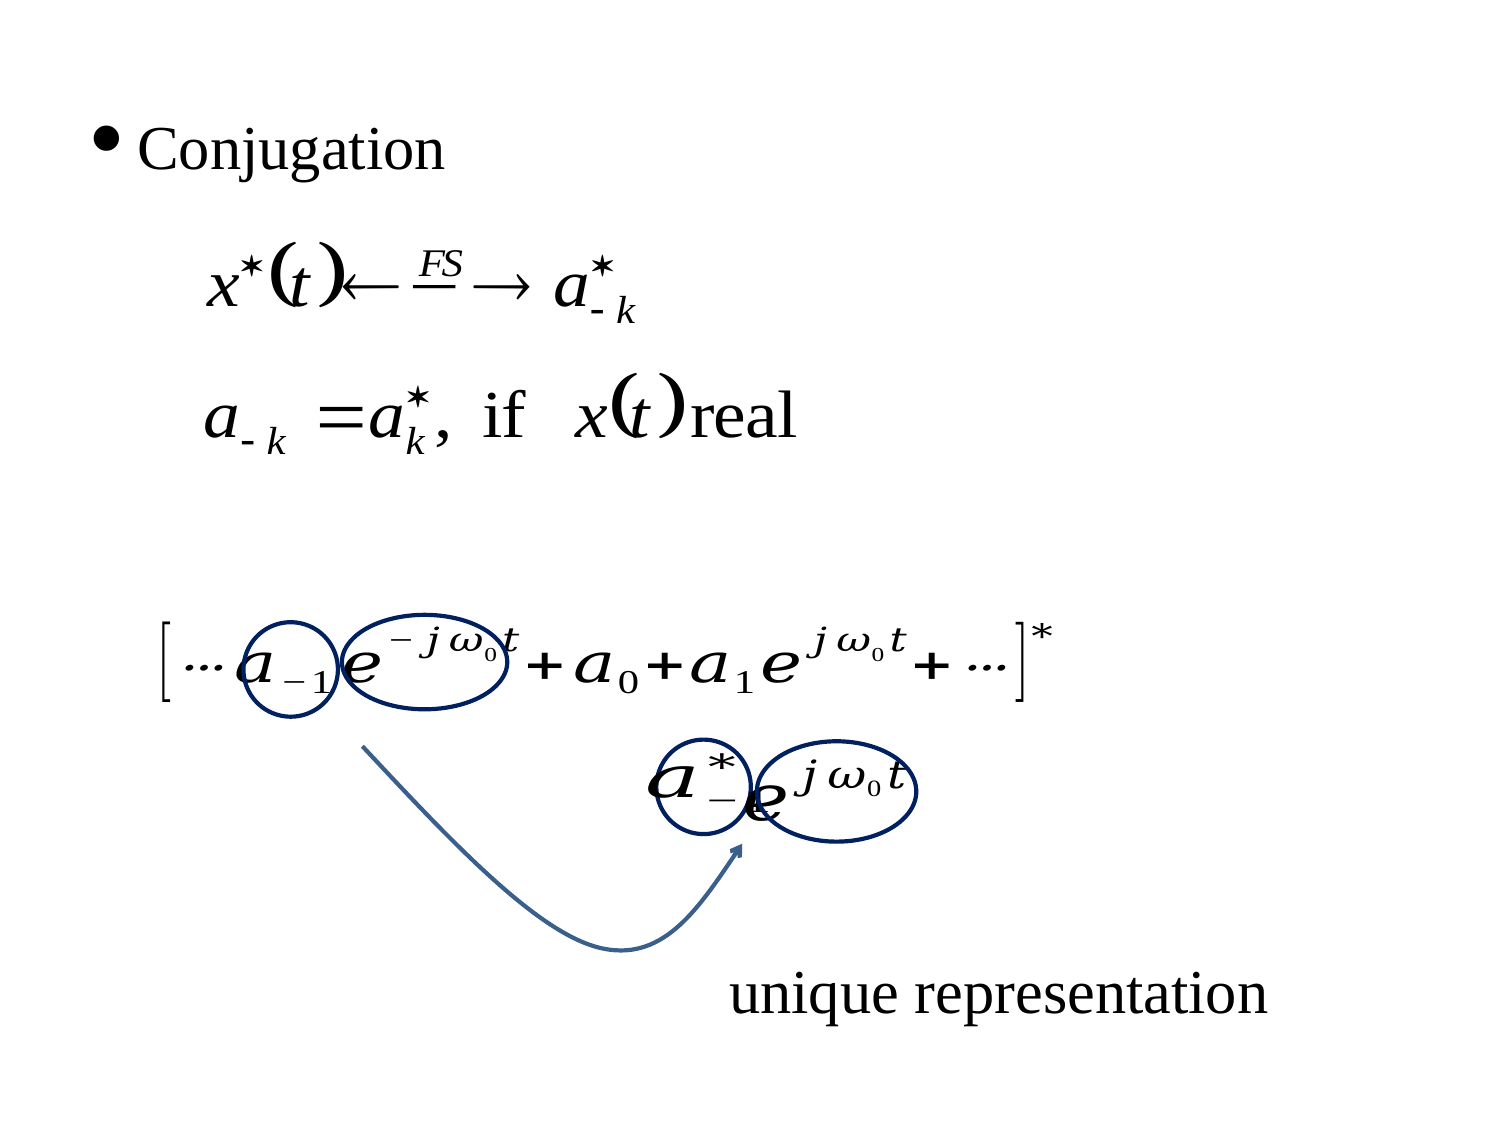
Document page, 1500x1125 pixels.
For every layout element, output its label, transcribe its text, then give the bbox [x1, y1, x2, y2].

text_box [655, 737, 753, 836]
text_box [754, 739, 919, 844]
text_box unique representation [714, 944, 1317, 1034]
text_box [339, 612, 510, 712]
text_box [241, 620, 340, 719]
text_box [192, 232, 812, 469]
text_box [360, 744, 743, 953]
text_box Conjugation [0, 42, 1500, 172]
